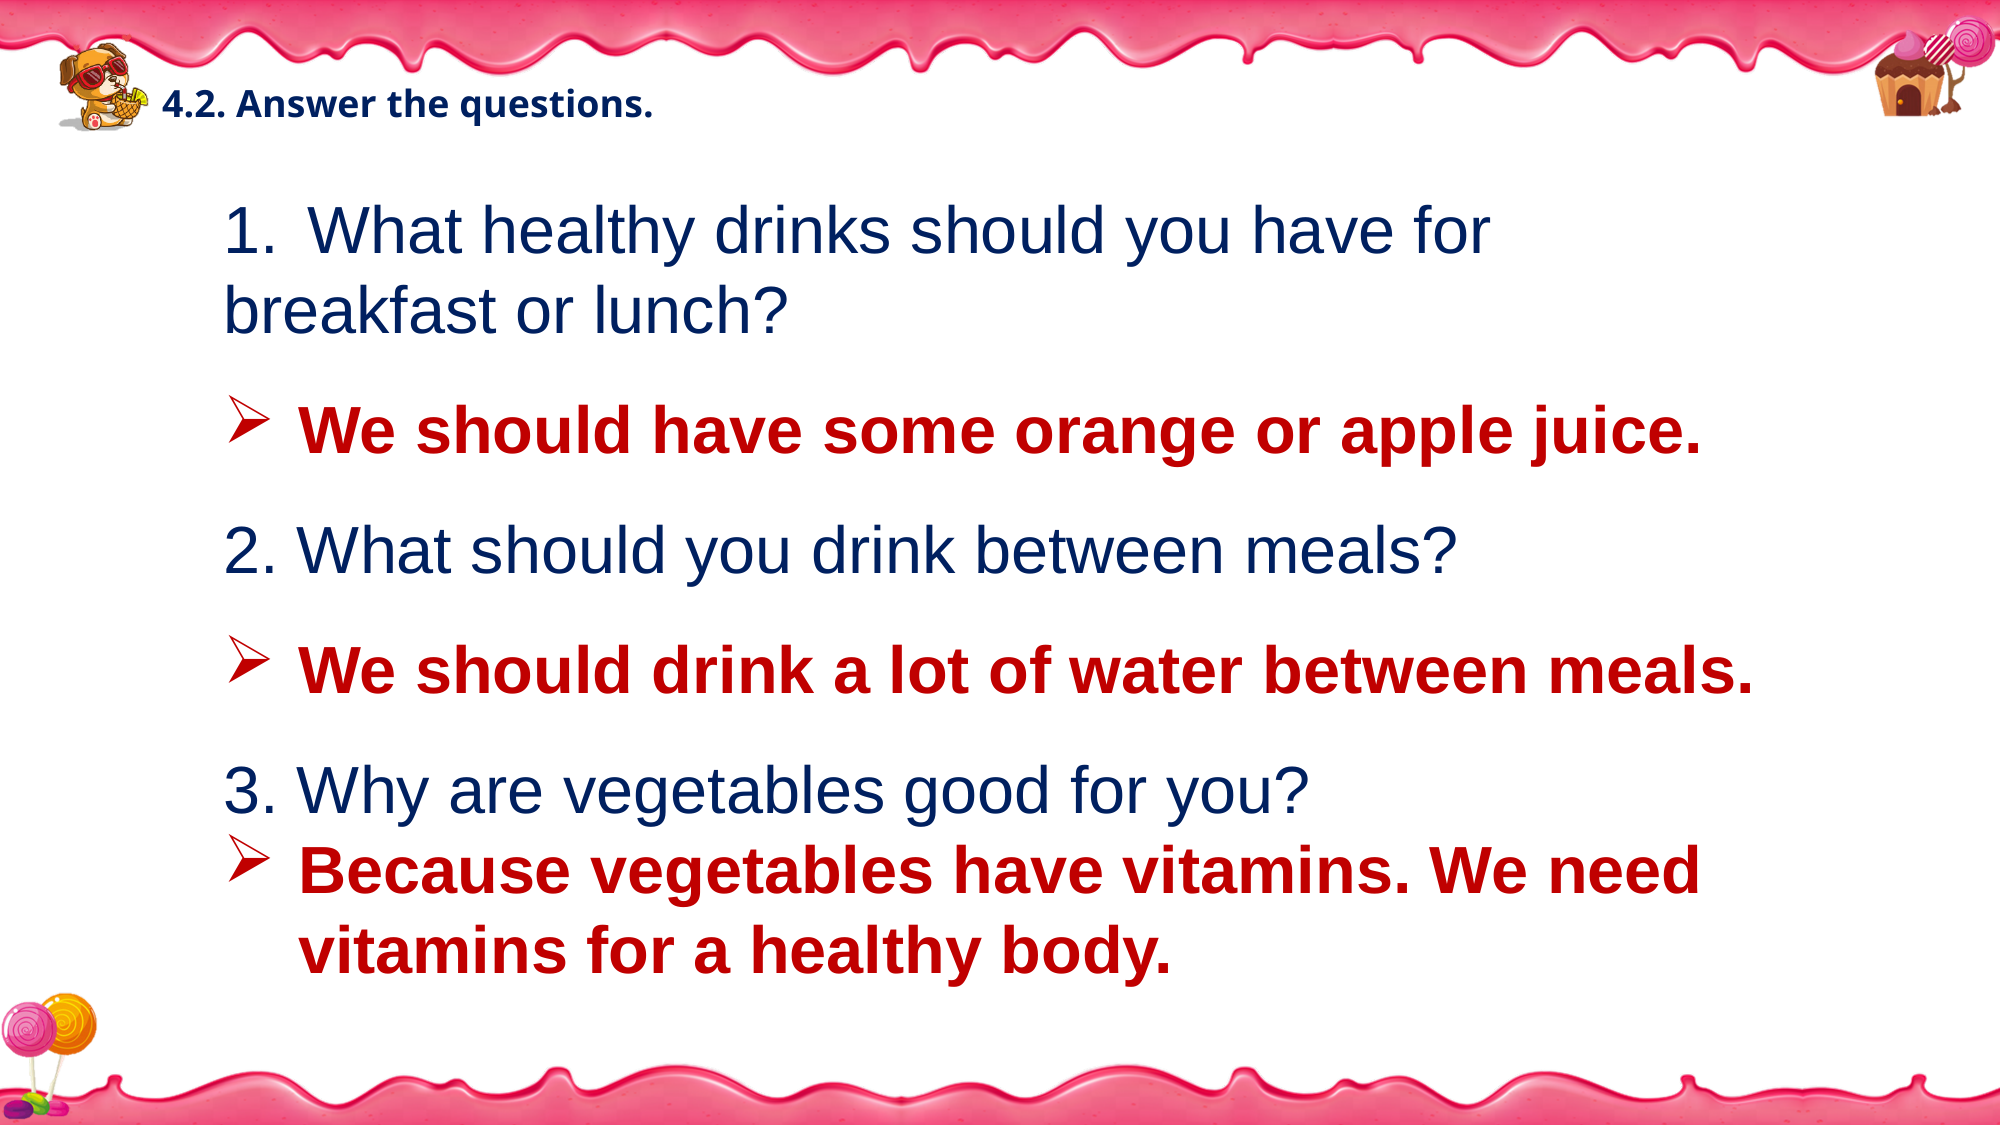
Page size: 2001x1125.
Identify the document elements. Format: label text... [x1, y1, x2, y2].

picture [0, 0, 2000, 1125]
text_box 4.2. Answer the questions. [156, 72, 670, 133]
text_box What healthy drinks should you have for breakfast or lunch? We should have some orange or apple juice. 2. What should you drink between meals? We should drink a lot of water between meals. 3. Why are vegetables good for you? Because vegetables have vitamins. We need vitamins for a healthy body. [208, 179, 1904, 995]
